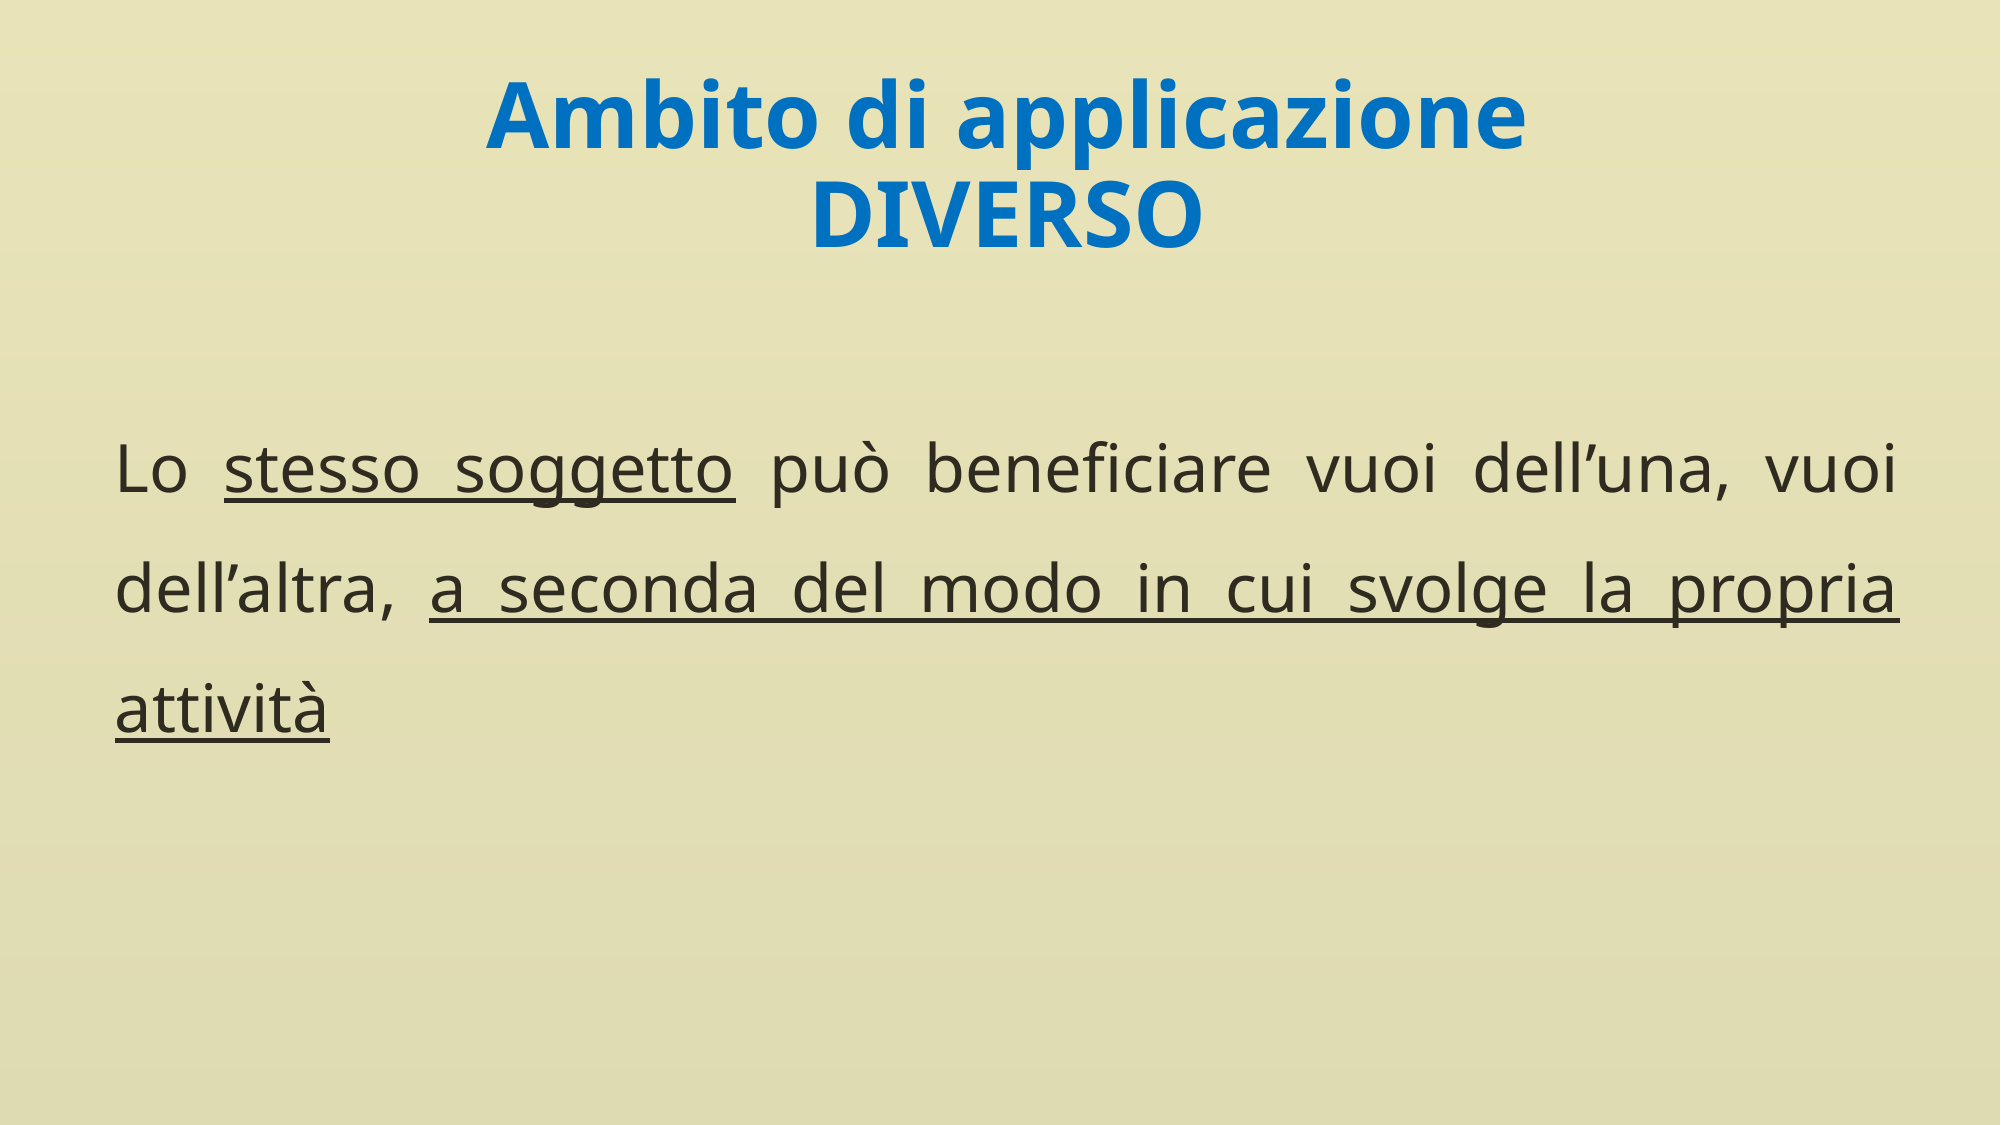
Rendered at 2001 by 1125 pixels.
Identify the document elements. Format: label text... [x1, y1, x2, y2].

title Ambito di applicazione DIVERSO [61, 59, 1955, 278]
list Lo stesso soggetto può beneficiare vuoi dell’una, vuoi dell’altra, a seconda del modo in cui svolge la propria attività [99, 277, 1916, 1087]
